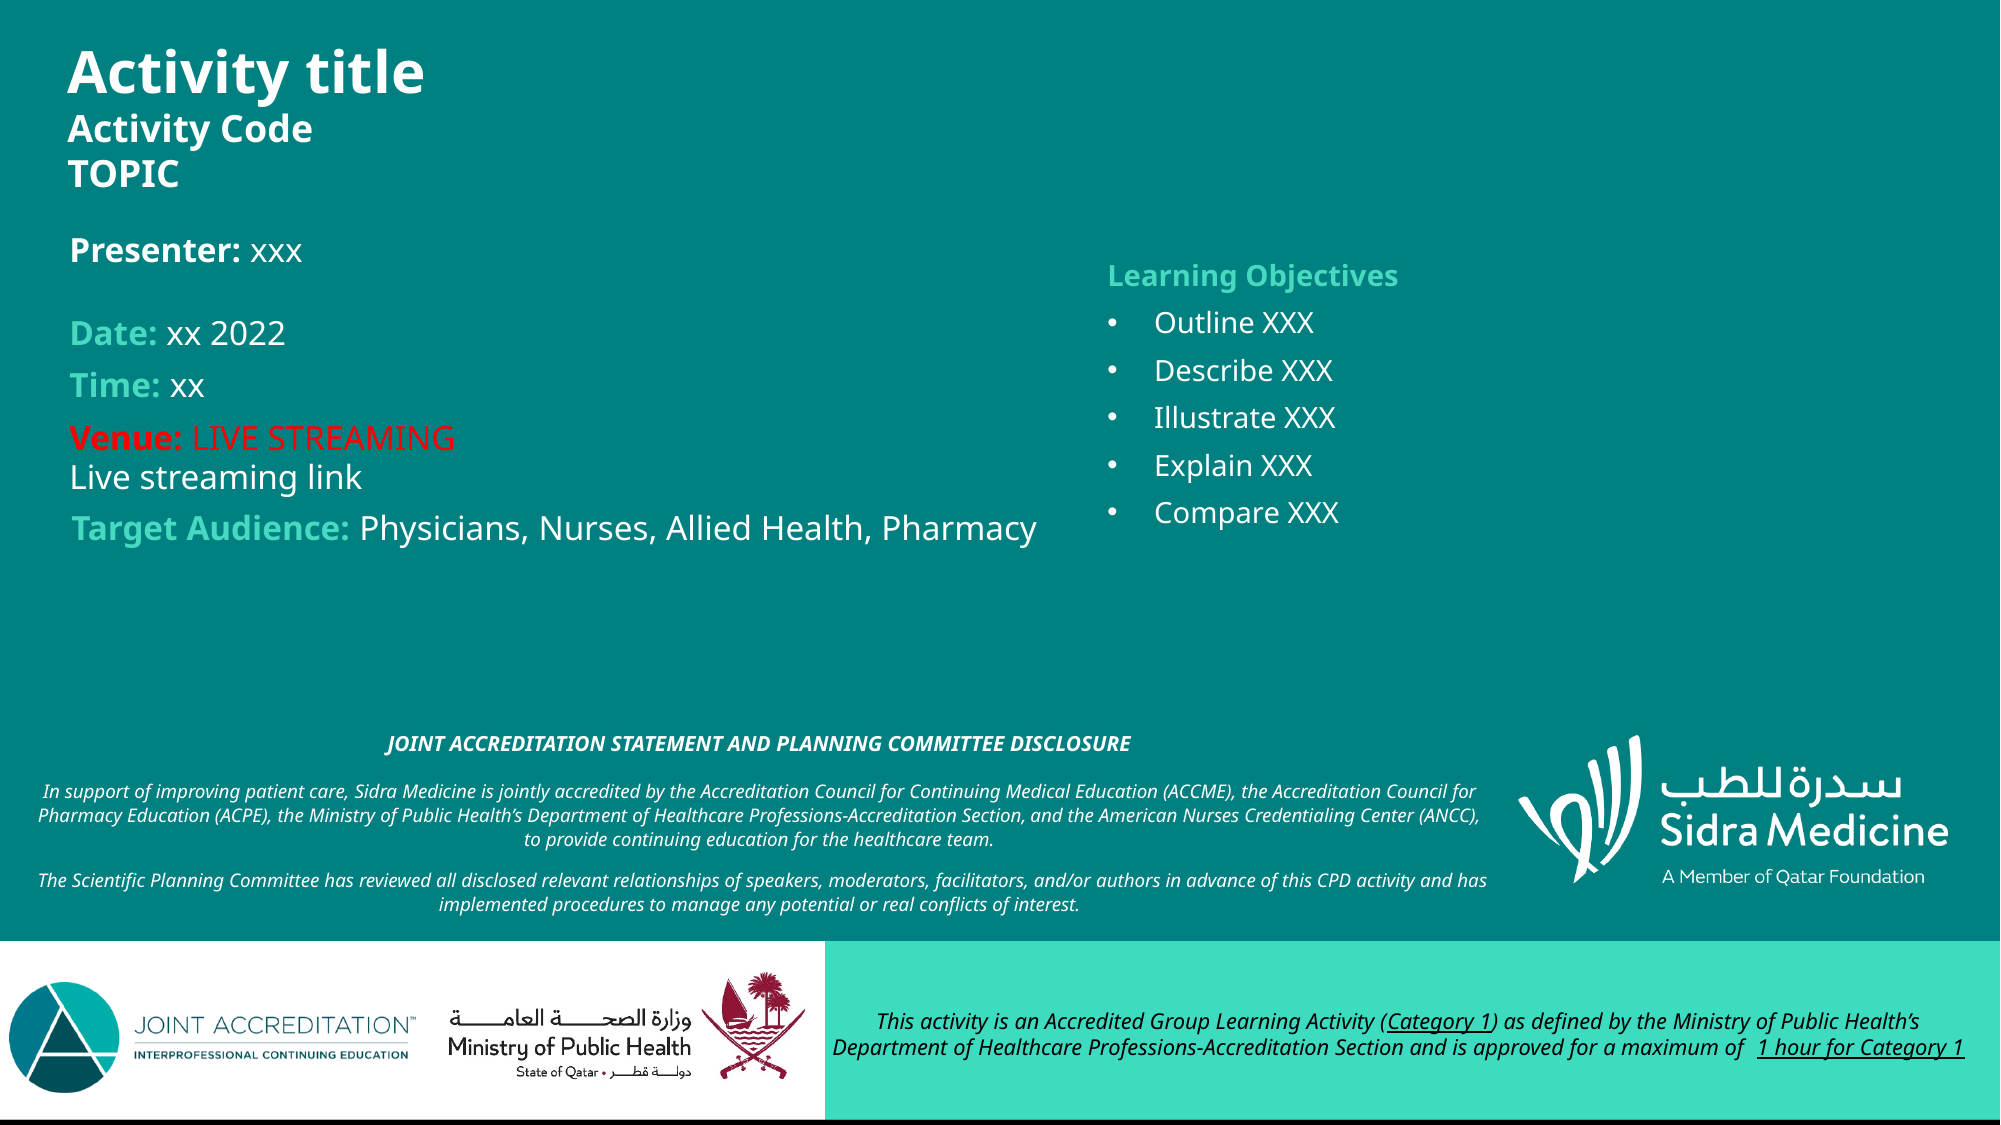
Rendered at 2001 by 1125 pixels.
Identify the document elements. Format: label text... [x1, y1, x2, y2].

picture [9, 982, 416, 1094]
text_box This activity is an Accredited Group Learning Activity (Category 1) as defined by the Ministry of Public Health’s Department of Healthcare Professions-Accreditation Section and is approved for a maximum of 1 hour for Category 1 [827, 1005, 1971, 1060]
picture [1517, 735, 1949, 886]
text_box [0, 0, 2000, 939]
text_box Learning Objectives Outline XXX Describe XXX Illustrate XXX Explain XXX Compare XXX [1107, 221, 2000, 537]
text_box Activity title Activity Code TOPIC [52, 27, 1983, 203]
text_box Presenter: xxx [54, 221, 1719, 277]
text_box [827, 939, 2000, 1122]
text_box Date: xx 2022 Time: xx Venue: LIVE STREAMING Live streaming link Target Audience: Physicians, Nurses, Allied Health, Pharmacy [54, 304, 1069, 555]
picture [444, 968, 811, 1092]
text_box [0, 939, 827, 1122]
text_box JOINT ACCREDITATION STATEMENT AND PLANNING COMMITTEE DISCLOSURE In support of improving patient care, Sidra Medicine is jointly accredited by the Accreditation Council for Continuing Medical Education (ACCME), the Accreditation Council for Pharmacy Education (ACPE), the Ministry of Public Health’s Department of Healthcare Professions-Accreditation Section, and the American Nurses Credentialing Center (ANCC), to provide continuing education for the healthcare team. The Scientific Planning Committee has reviewed all disclosed relevant relationships of speakers, moderators, facilitators, and/or authors in advance of this CPD activity and has implemented procedures to manage any potential or real conflicts of interest. [15, 723, 1503, 962]
